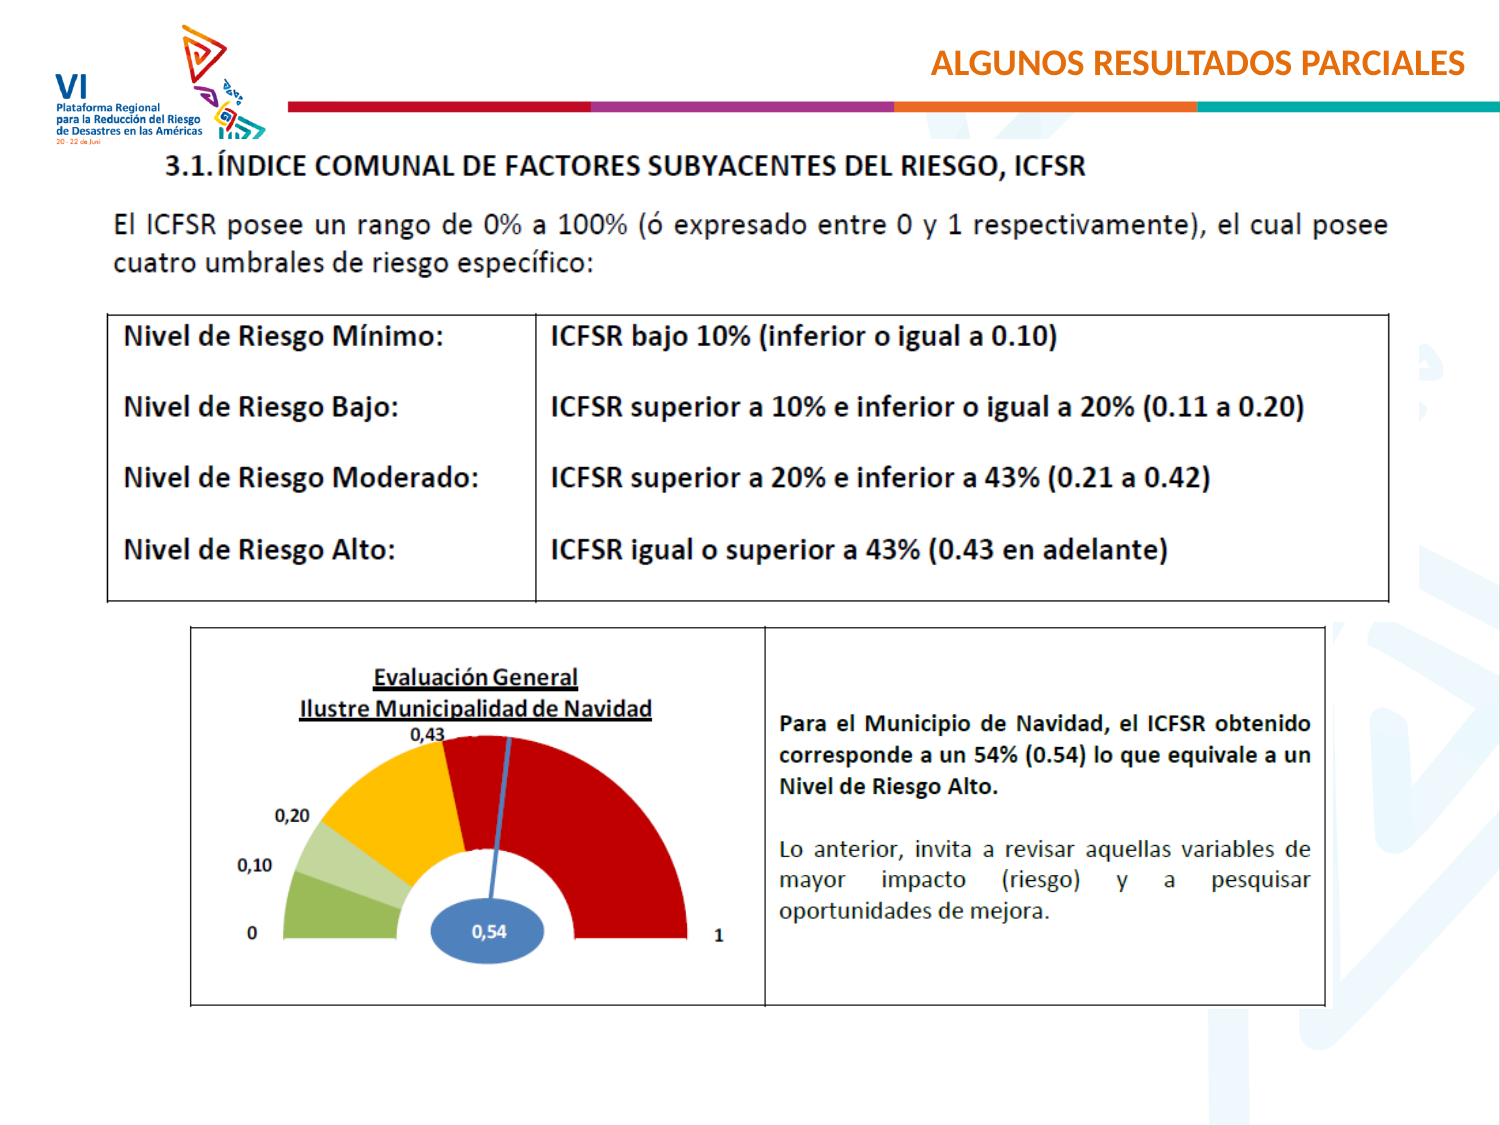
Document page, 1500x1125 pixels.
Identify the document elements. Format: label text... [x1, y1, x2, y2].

picture [0, 0, 1500, 1125]
text_box ALGUNOS RESULTADOS PARCIALES [218, 30, 1481, 91]
